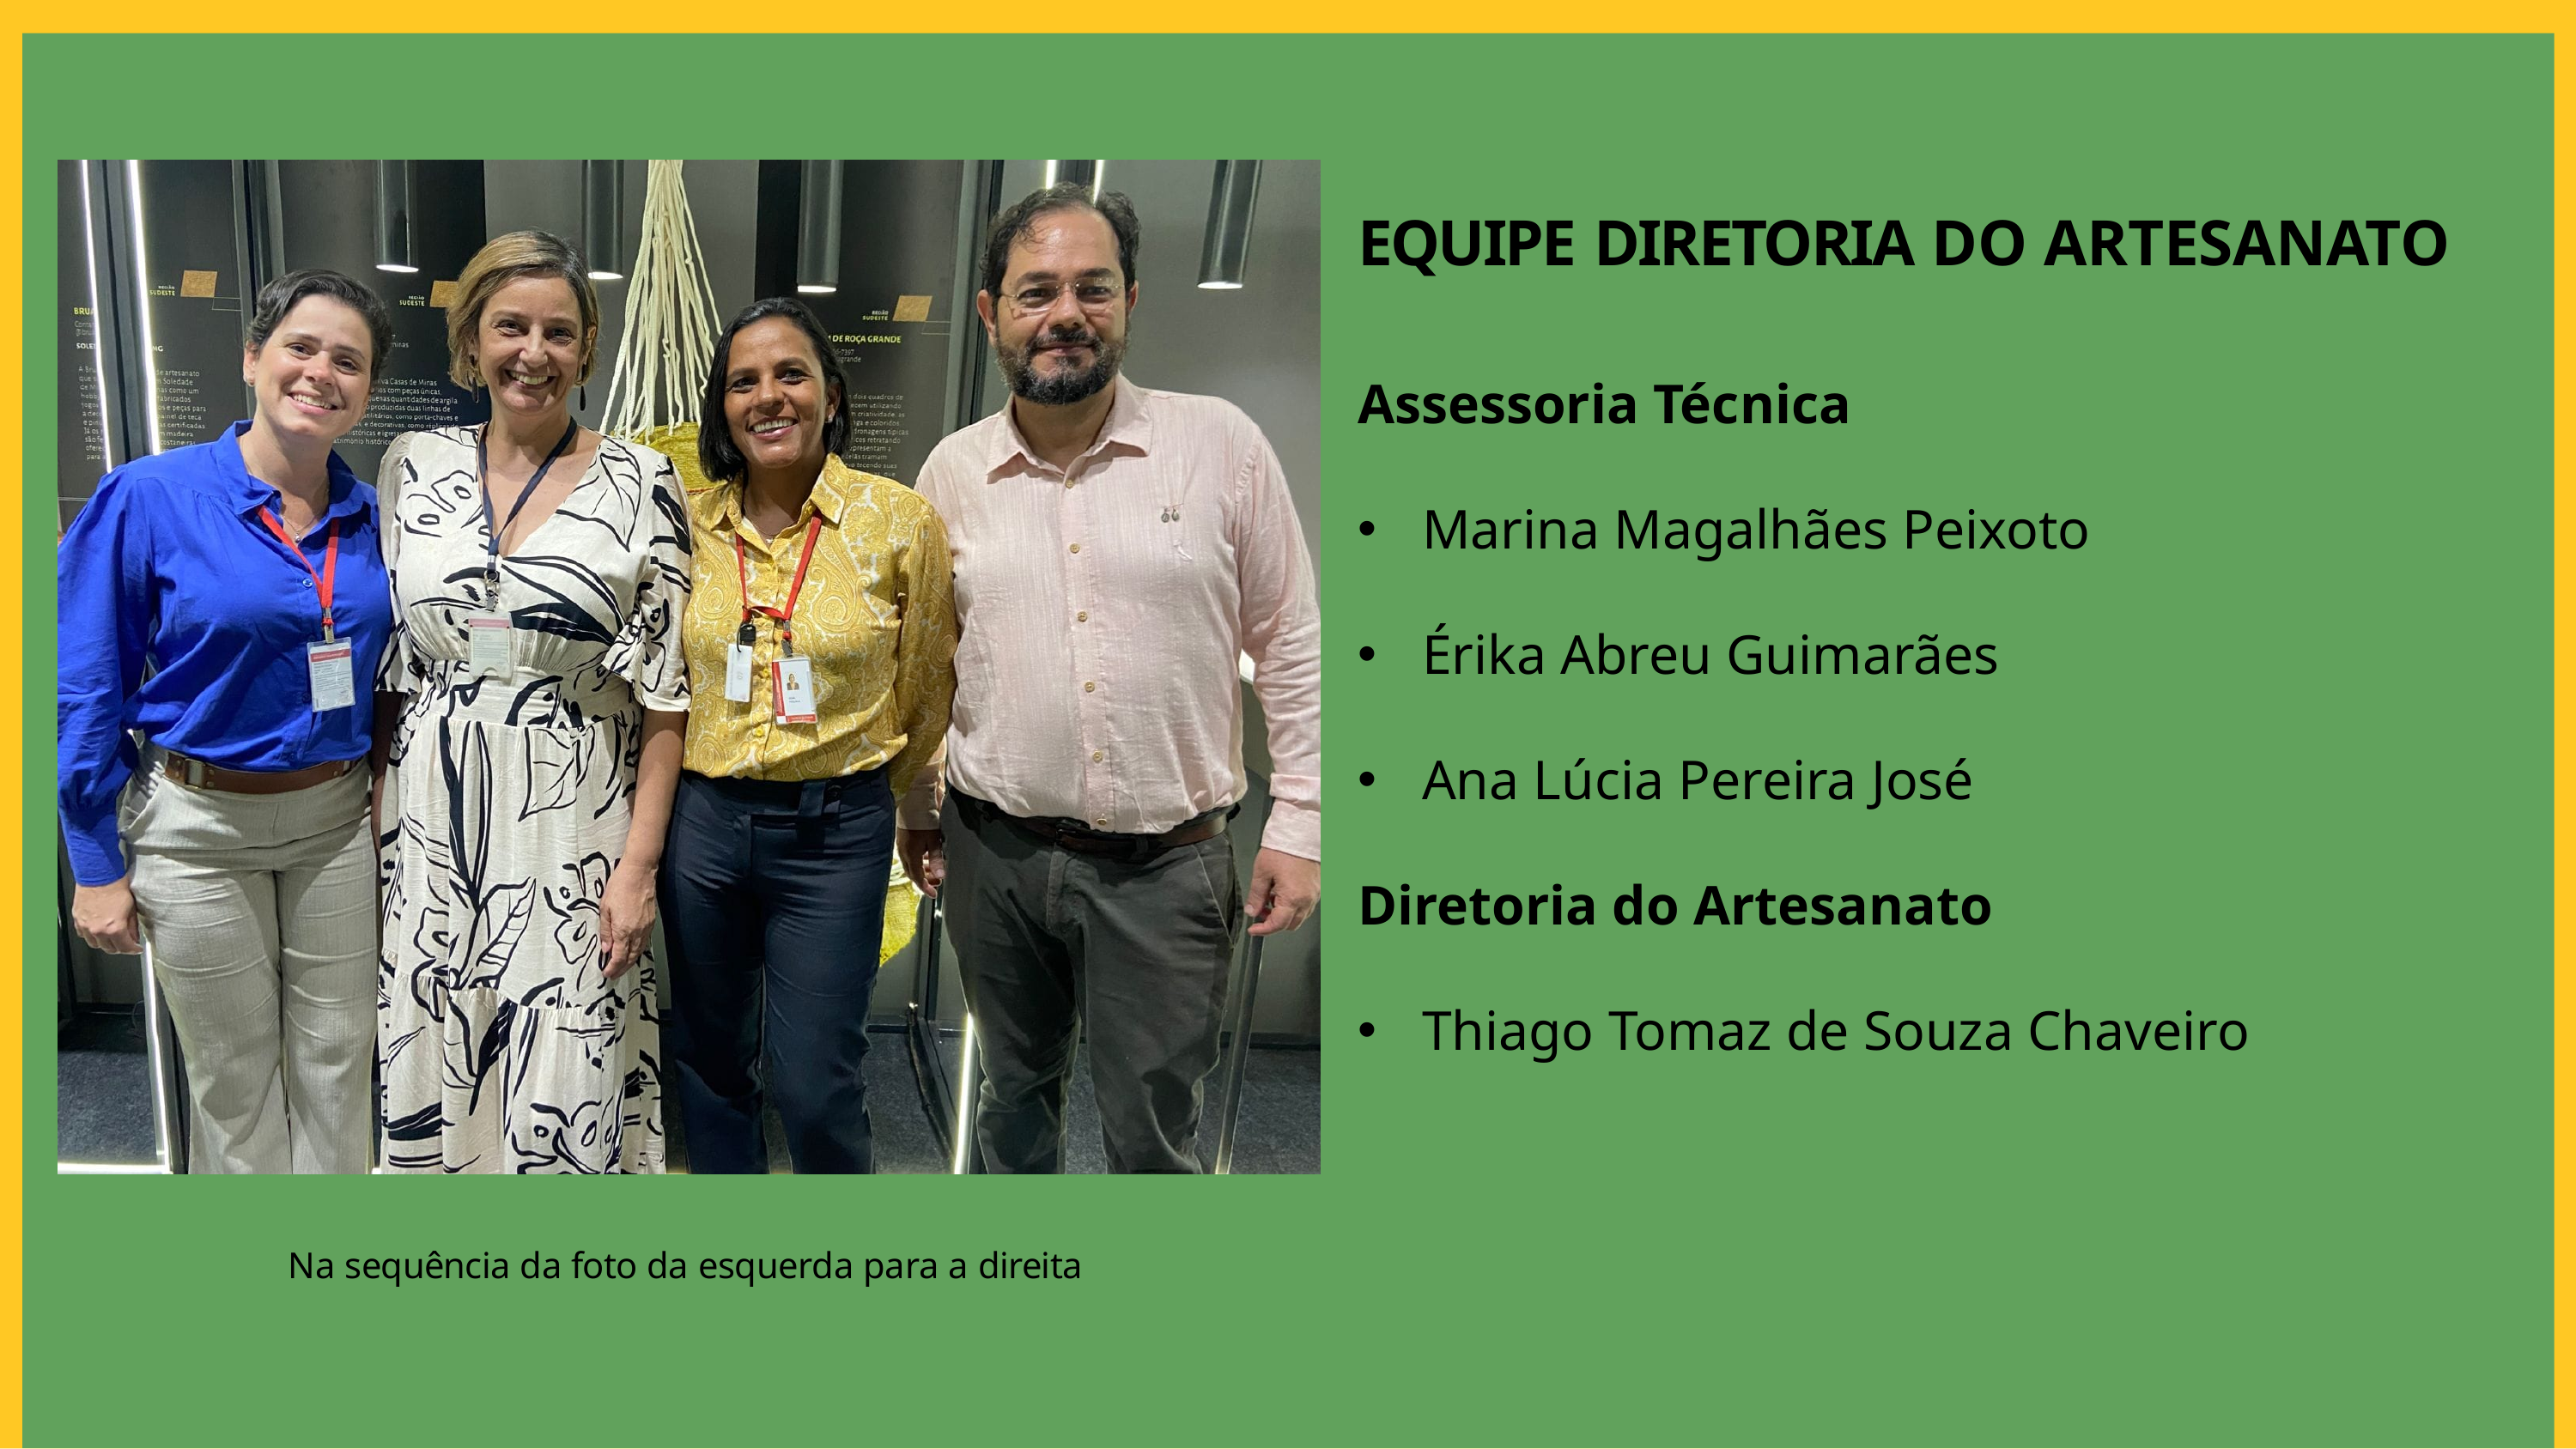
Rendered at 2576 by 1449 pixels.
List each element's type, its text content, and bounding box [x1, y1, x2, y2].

text_box [22, 33, 2555, 1448]
picture [57, 160, 1321, 1174]
text_box Na sequência da foto da esquerda para a direita [285, 1241, 1093, 1287]
text_box Assessoria Técnica Marina Magalhães Peixoto Érika Abreu Guimarães Ana Lúcia Pereira José Diretoria do Artesanato Thiago Tomaz de Souza Chaveiro [1356, 306, 2555, 1187]
title EQUIPE DIRETORIA DO ARTESANATO [1356, 201, 2501, 446]
